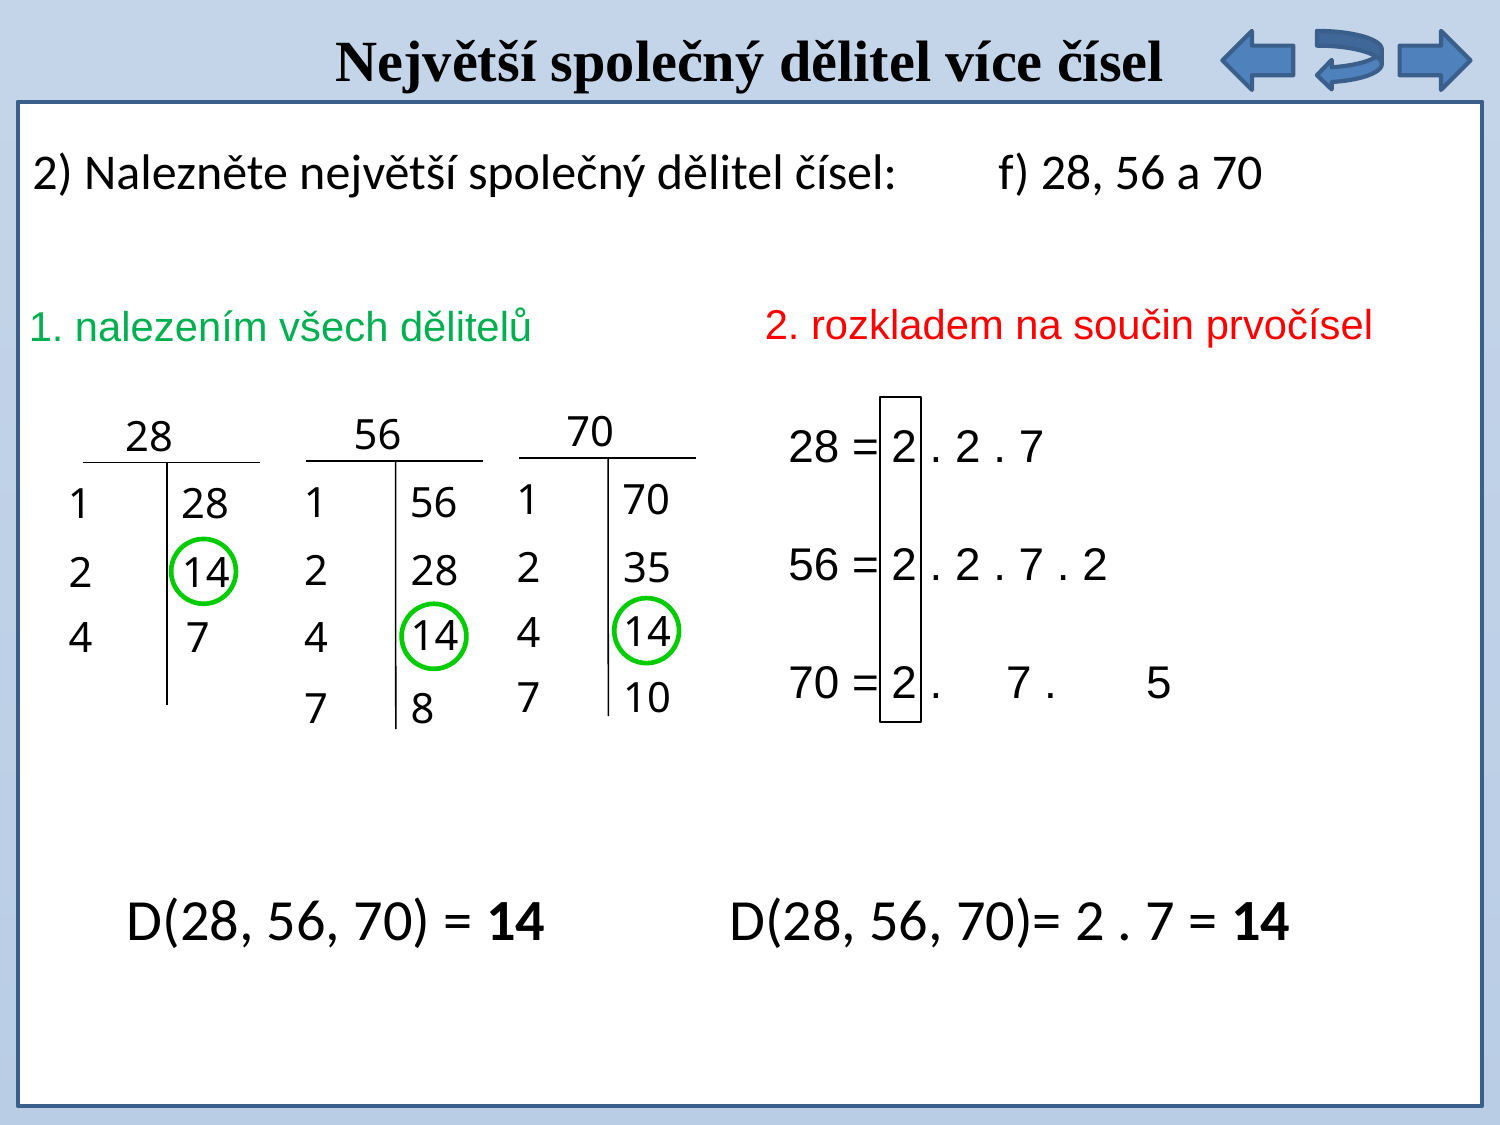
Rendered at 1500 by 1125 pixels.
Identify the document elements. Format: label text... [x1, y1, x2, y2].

text_box 2 [501, 533, 602, 598]
text_box 1. nalezením všech dělitelů [13, 292, 762, 358]
text_box 56 = 2 . 2 . 7 . 2 [923, 527, 1385, 597]
text_box 4 [289, 603, 390, 669]
text_box 28 [171, 469, 273, 535]
text_box 28 [400, 536, 501, 601]
text_box 70 = 2 . 7 . 5 [773, 645, 878, 716]
text_box 56 [339, 400, 446, 460]
text_box 70 [612, 465, 714, 531]
text_box 14 [171, 537, 274, 603]
text_box [16, 100, 1484, 1108]
text_box 56 [400, 468, 502, 533]
text_box 14 [612, 597, 715, 662]
text_box 1 [289, 468, 390, 533]
text_box 56 = 2 . 2 . 7 . 2 [773, 527, 878, 597]
text_box 28 [110, 401, 217, 461]
text_box [1314, 28, 1384, 92]
text_box 2 [289, 536, 390, 601]
text_box Největší společný dělitel více čísel [17, 16, 1483, 101]
text_box 28 = 2 . 2 . 7 [923, 409, 1318, 479]
text_box [171, 538, 236, 603]
text_box [878, 395, 923, 724]
text_box 10 [608, 662, 715, 728]
text_box 4 [53, 603, 161, 669]
text_box 70 = 2 . 7 . 5 [923, 645, 1199, 716]
text_box 70 [551, 397, 658, 457]
text_box 2. rozkladem na součin prvočísel [750, 290, 1468, 356]
text_box D(28, 56, 70) = 14 [112, 857, 680, 976]
text_box 7 [289, 674, 395, 739]
text_box 35 [612, 533, 715, 597]
text_box 1 [501, 465, 602, 531]
text_box 28 = 2 . 2 . 7 [773, 409, 878, 479]
text_box 14 [400, 601, 501, 667]
text_box 2) Nalezněte největší společný dělitel čísel: f) 28, 56 a 70 [17, 132, 1500, 207]
text_box 7 [171, 603, 278, 669]
text_box D(28, 56, 70)= 2 . 7 = 14 [714, 857, 1456, 976]
text_box 8 [395, 674, 503, 739]
text_box 7 [501, 663, 609, 729]
text_box 4 [501, 598, 602, 663]
text_box 1 [53, 469, 160, 535]
text_box 2 [53, 537, 161, 603]
